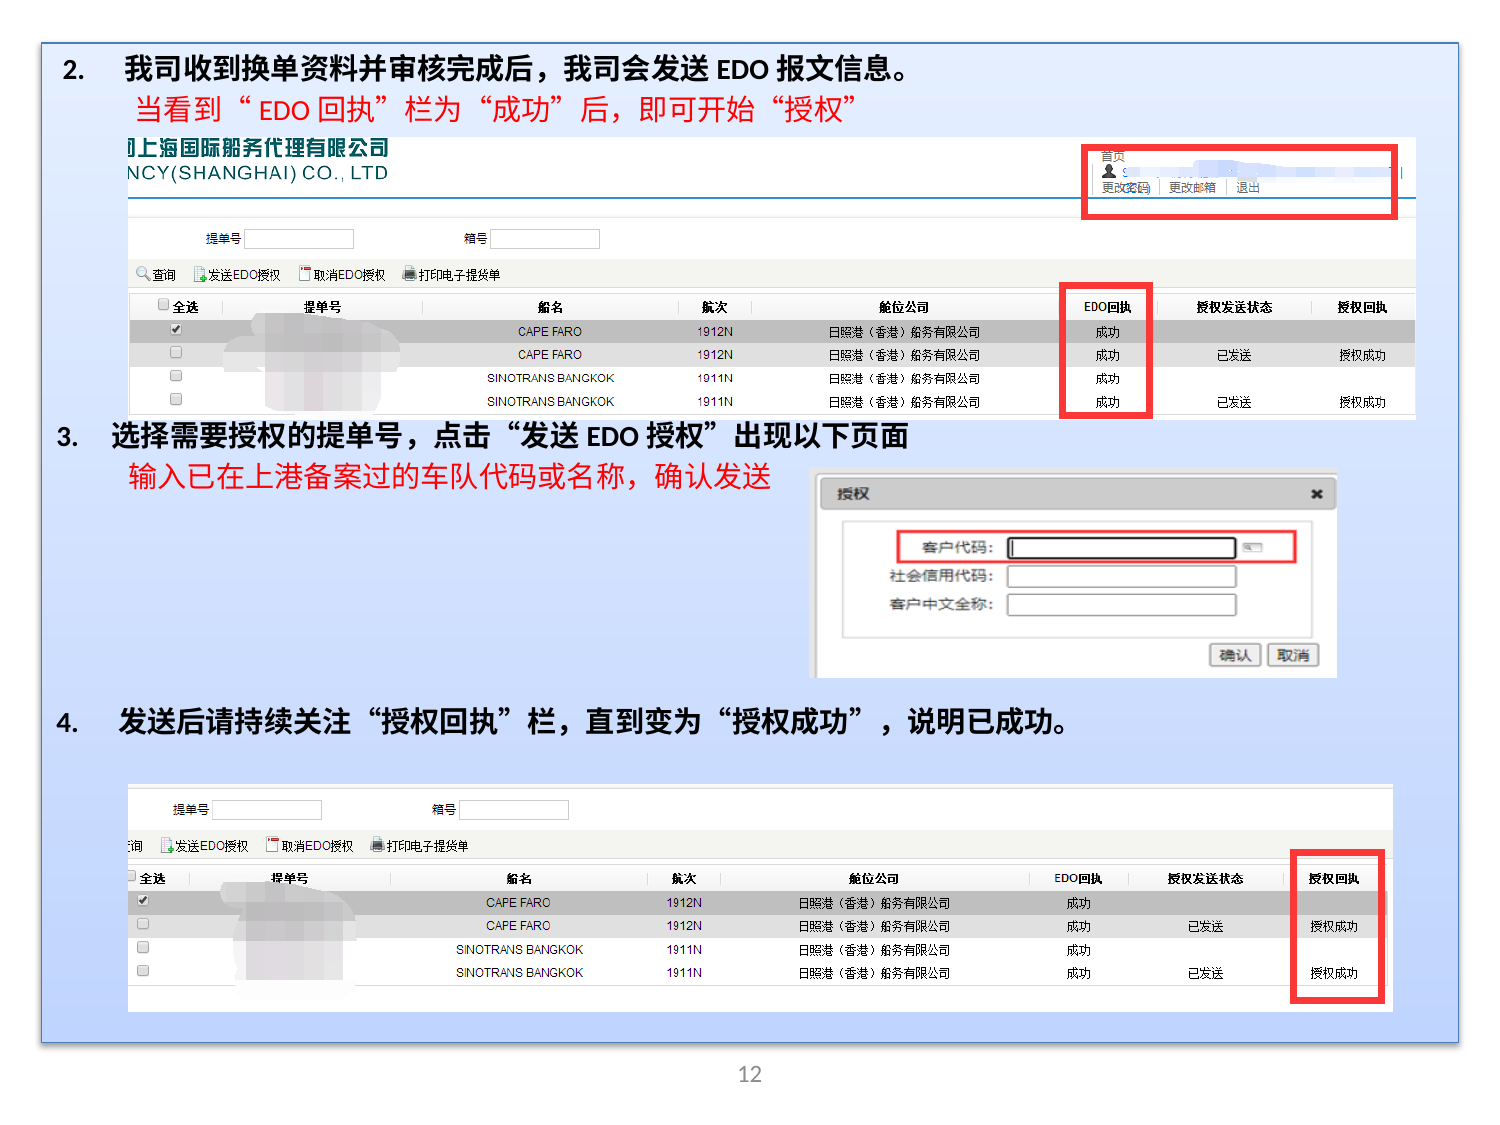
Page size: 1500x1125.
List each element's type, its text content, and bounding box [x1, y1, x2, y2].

picture [128, 783, 1393, 1012]
picture [128, 136, 1417, 420]
footer 12 [512, 1042, 988, 1103]
picture [808, 467, 1337, 679]
list 2. 我司收到换单资料并审核完成后，我司会发送EDO报文信息。 当看到“EDO回执”栏为“成功”后，即可开始“授权” 3. 选择需要授权的提单号，点击“发送EDO授权”出现以下页面 输入已在上港备案过的车队代码或名称，确认发送 4. 发送后请持续关注“授权回执”栏，直到变为“授权成功”，说明已成功。 [41, 42, 1459, 1043]
